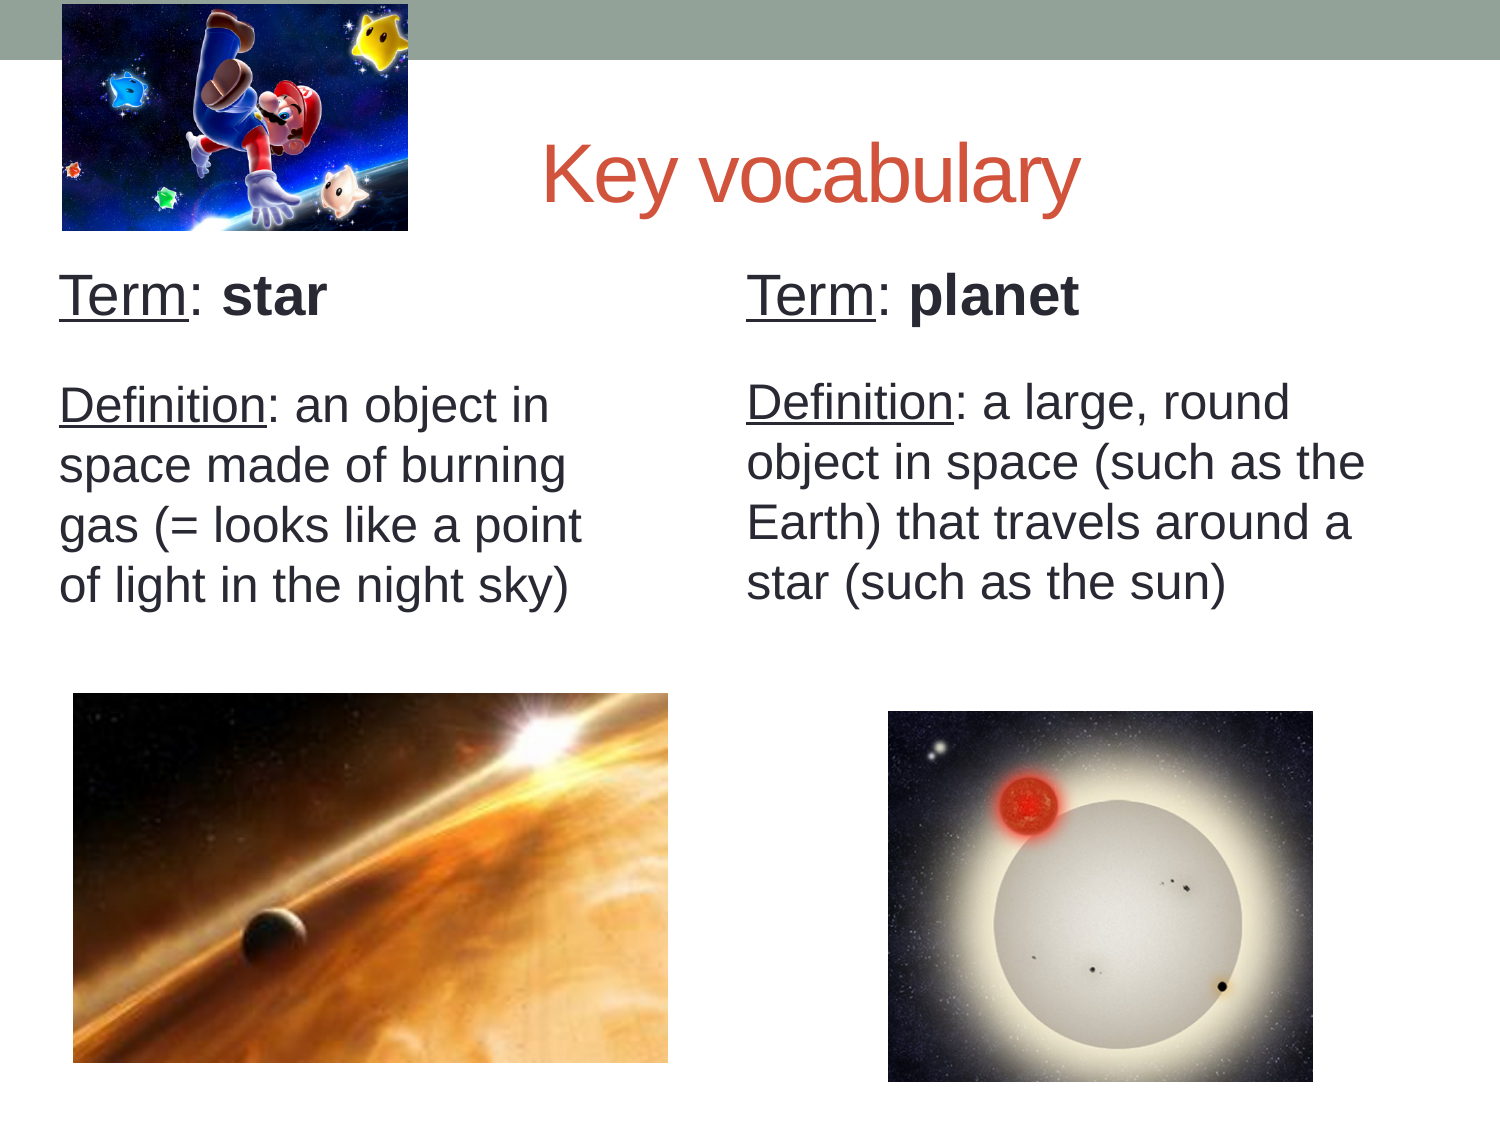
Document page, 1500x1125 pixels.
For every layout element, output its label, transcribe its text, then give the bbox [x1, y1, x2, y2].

title Key vocabulary [75, 87, 1425, 250]
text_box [73, 693, 668, 1063]
list Term: star Definition: an object in space made of burning gas (= looks like a point of light in the night sky) [24, 249, 650, 1063]
picture [62, 4, 408, 231]
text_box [888, 711, 1313, 1083]
list Term: planet Definition: a large, round object in space (such as the Earth) that travels around a star (such as the sun) [712, 249, 1438, 1075]
